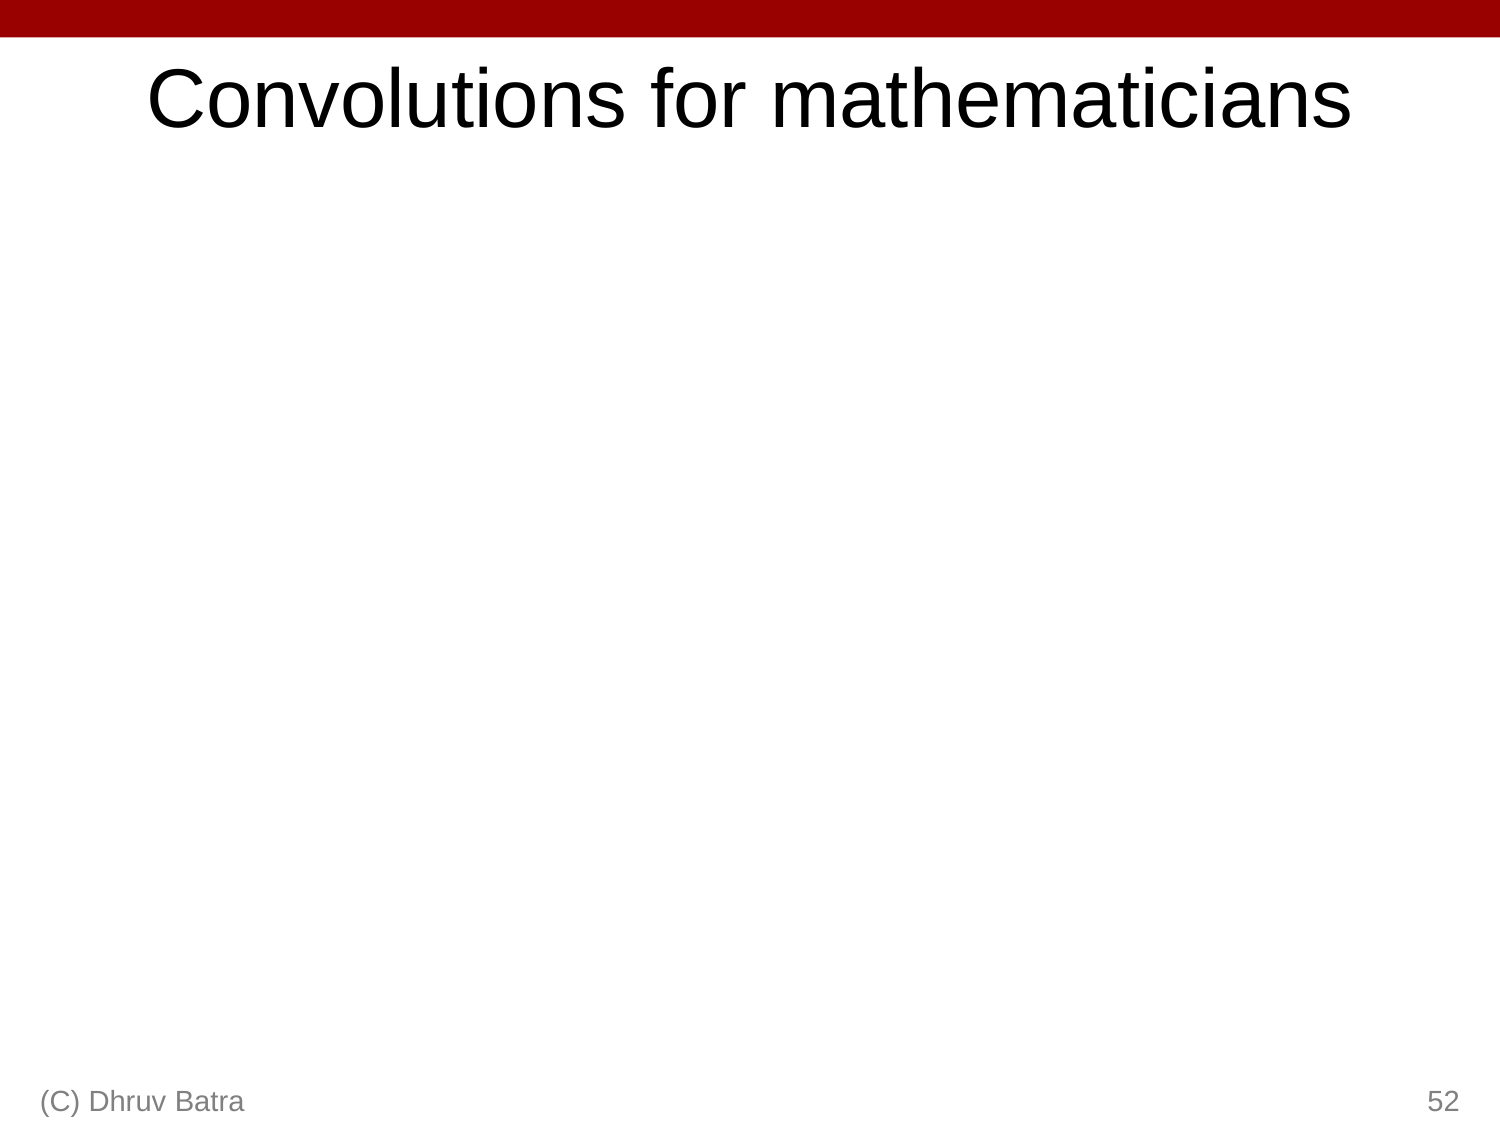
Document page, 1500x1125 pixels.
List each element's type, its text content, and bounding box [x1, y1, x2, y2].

slide_number 52 [1162, 1049, 1476, 1125]
title Convolutions for mathematicians [112, 37, 1388, 151]
footer (C) Dhruv Batra [24, 1049, 501, 1125]
